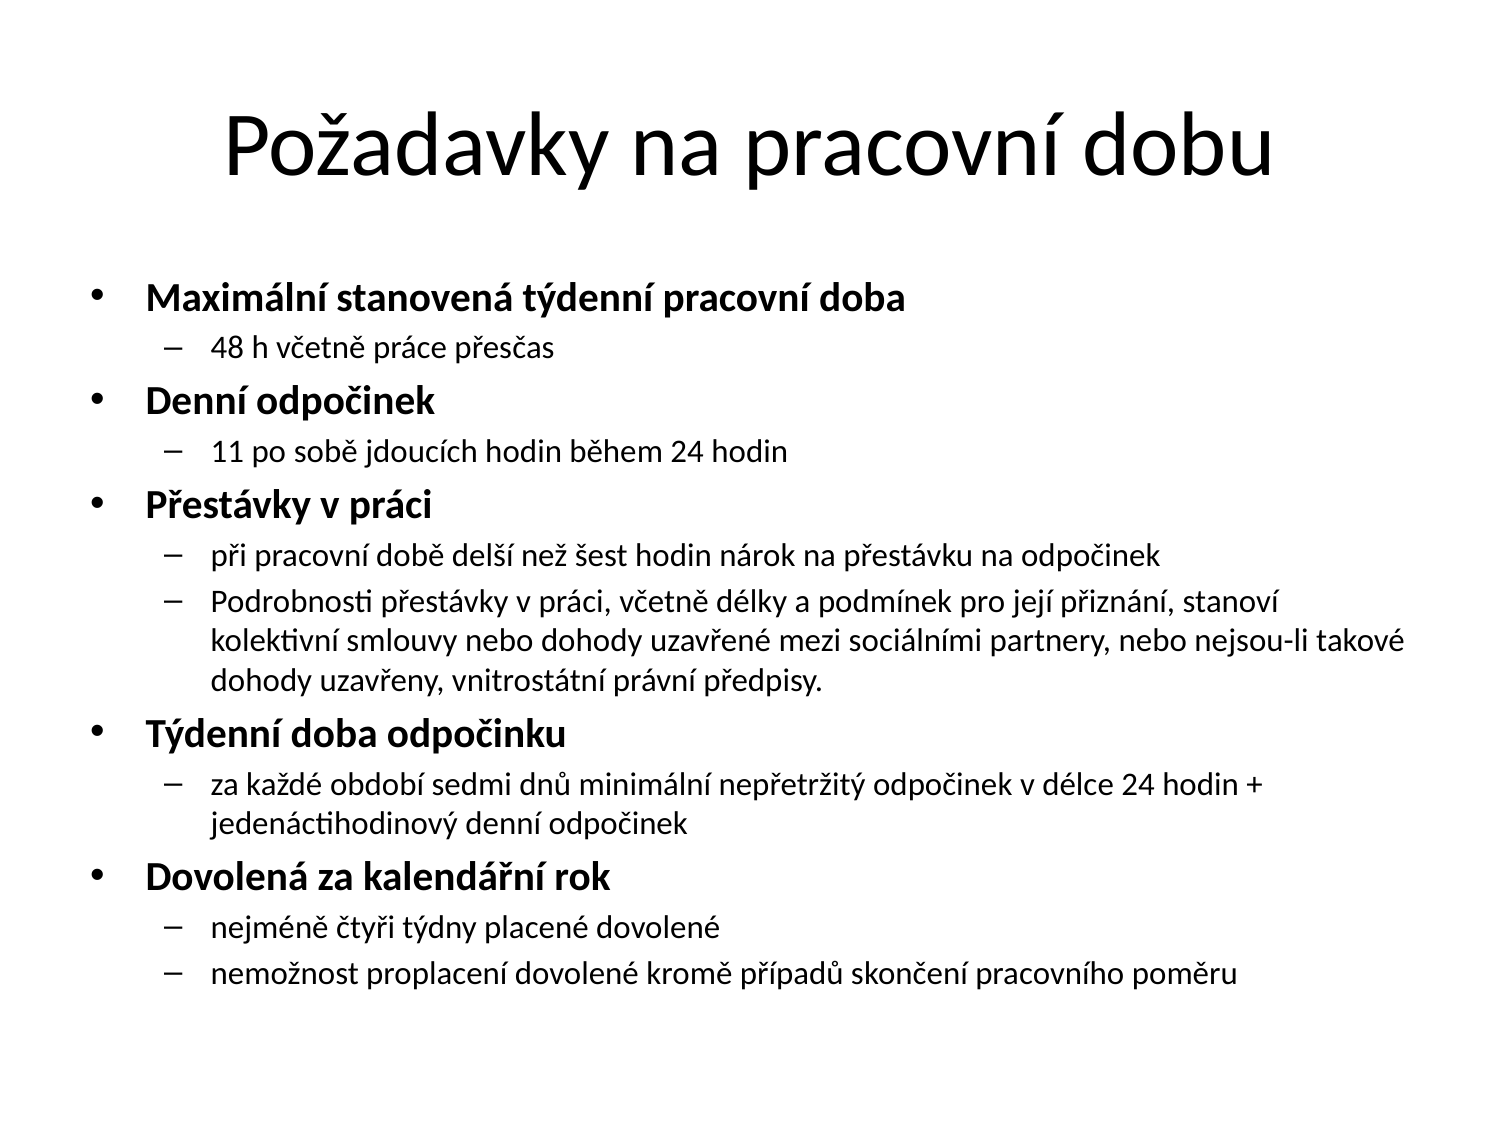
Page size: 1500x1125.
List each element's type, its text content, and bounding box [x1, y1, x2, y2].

title Požadavky na pracovní dobu [75, 45, 1425, 233]
list Maximální stanovená týdenní pracovní doba 48 h včetně práce přesčas Denní odpočinek 11 po sobě jdoucích hodin během 24 hodin Přestávky v práci při pracovní době delší než šest hodin nárok na přestávku na odpočinek Podrobnosti přestávky v práci, včetně délky a podmínek pro její přiznání, stanoví kolektivní smlouvy nebo dohody uzavřené mezi sociálními partnery, nebo nejsou-li takové dohody uzavřeny, vnitrostátní právní předpisy. Týdenní doba odpočinku za každé období sedmi dnů minimální nepřetržitý odpočinek v délce 24 hodin + jedenáctihodinový denní odpočinek Dovolená za kalendářní rok nejméně čtyři týdny placené dovolené nemožnost proplacení dovolené kromě případů skončení pracovního poměru [75, 262, 1425, 1005]
